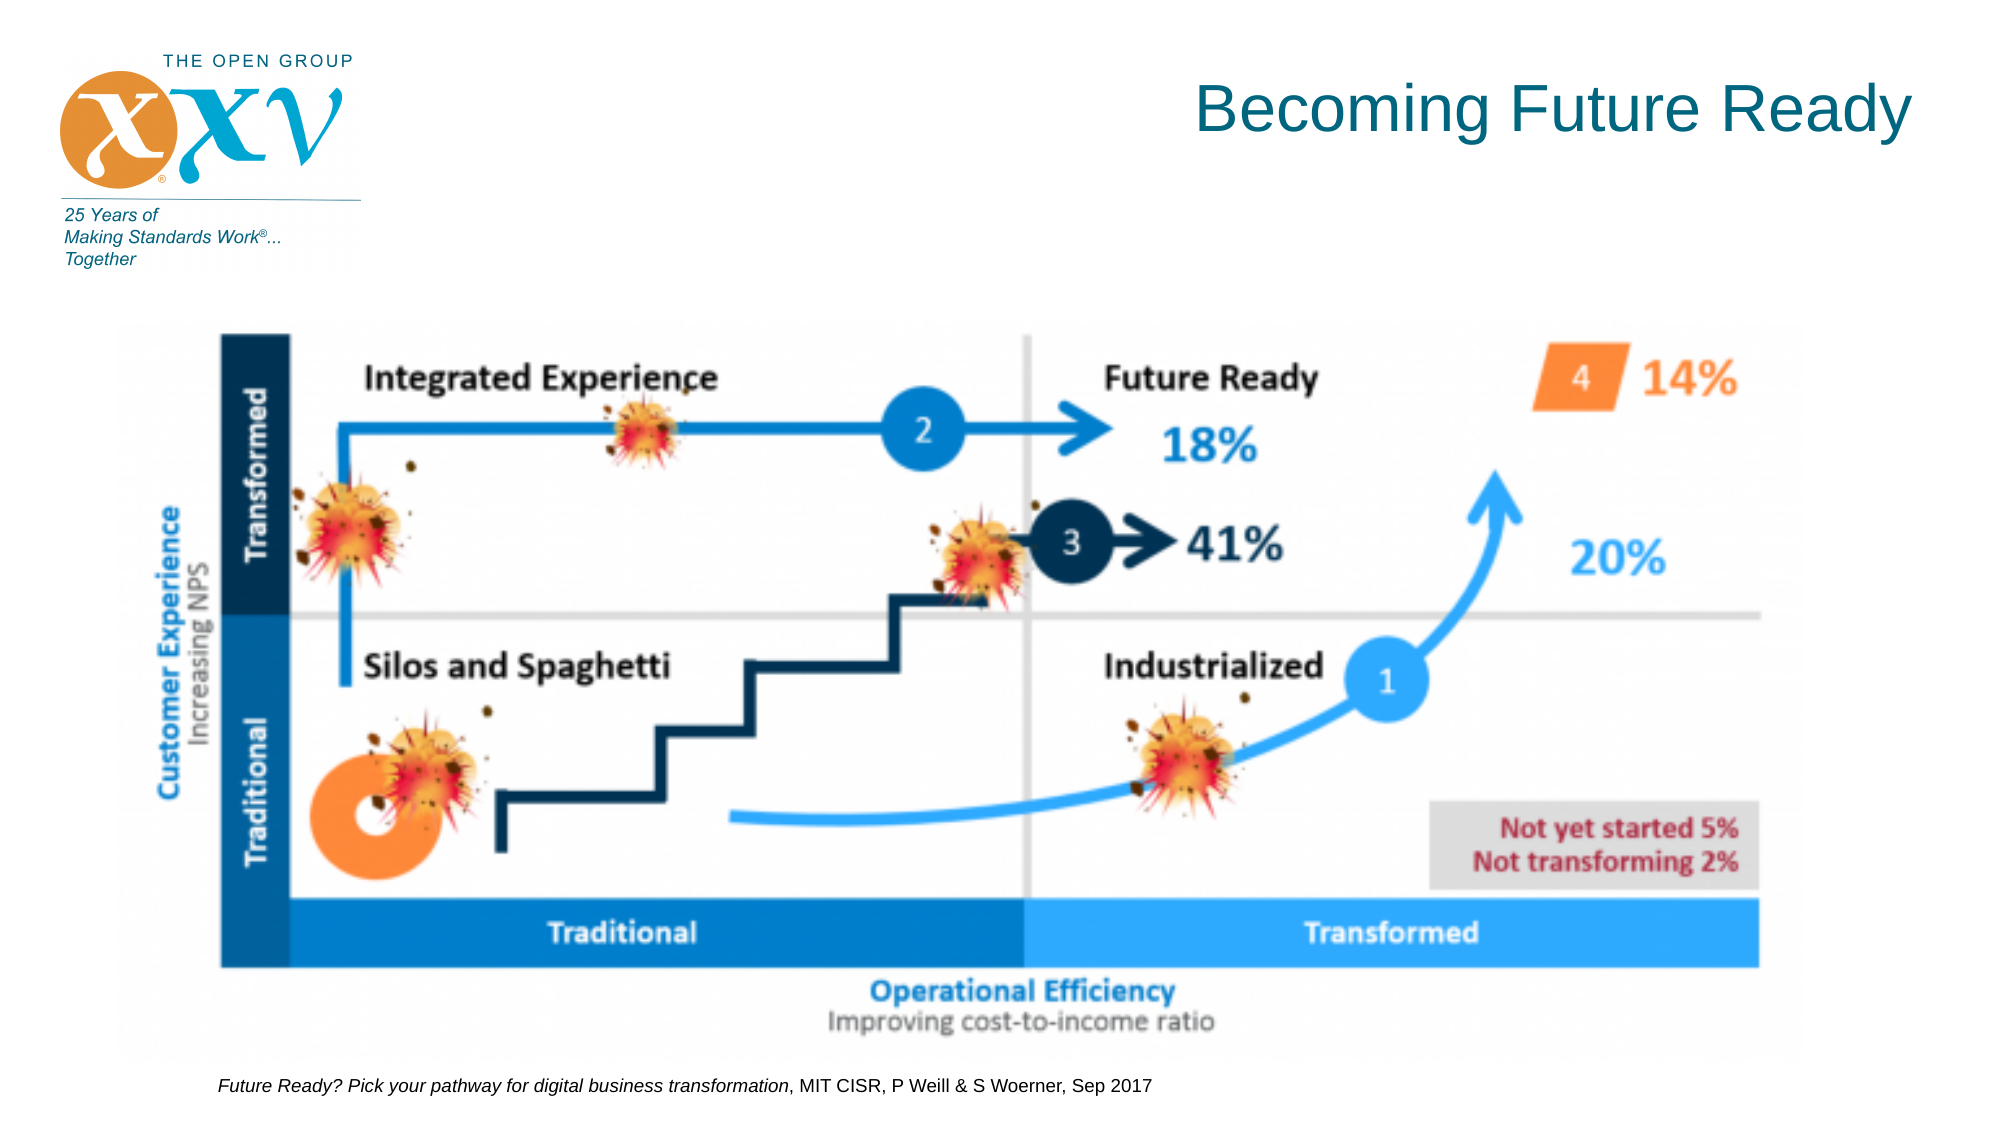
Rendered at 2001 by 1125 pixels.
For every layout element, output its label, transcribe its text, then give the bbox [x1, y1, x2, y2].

picture [60, 52, 361, 271]
picture [116, 319, 1804, 1063]
title Becoming Future Ready [621, 13, 1929, 208]
text_box Future Ready? Pick your pathway for digital business transformation, MIT CISR, P Weill & S Woerner, Sep 2017 [203, 1074, 1204, 1104]
